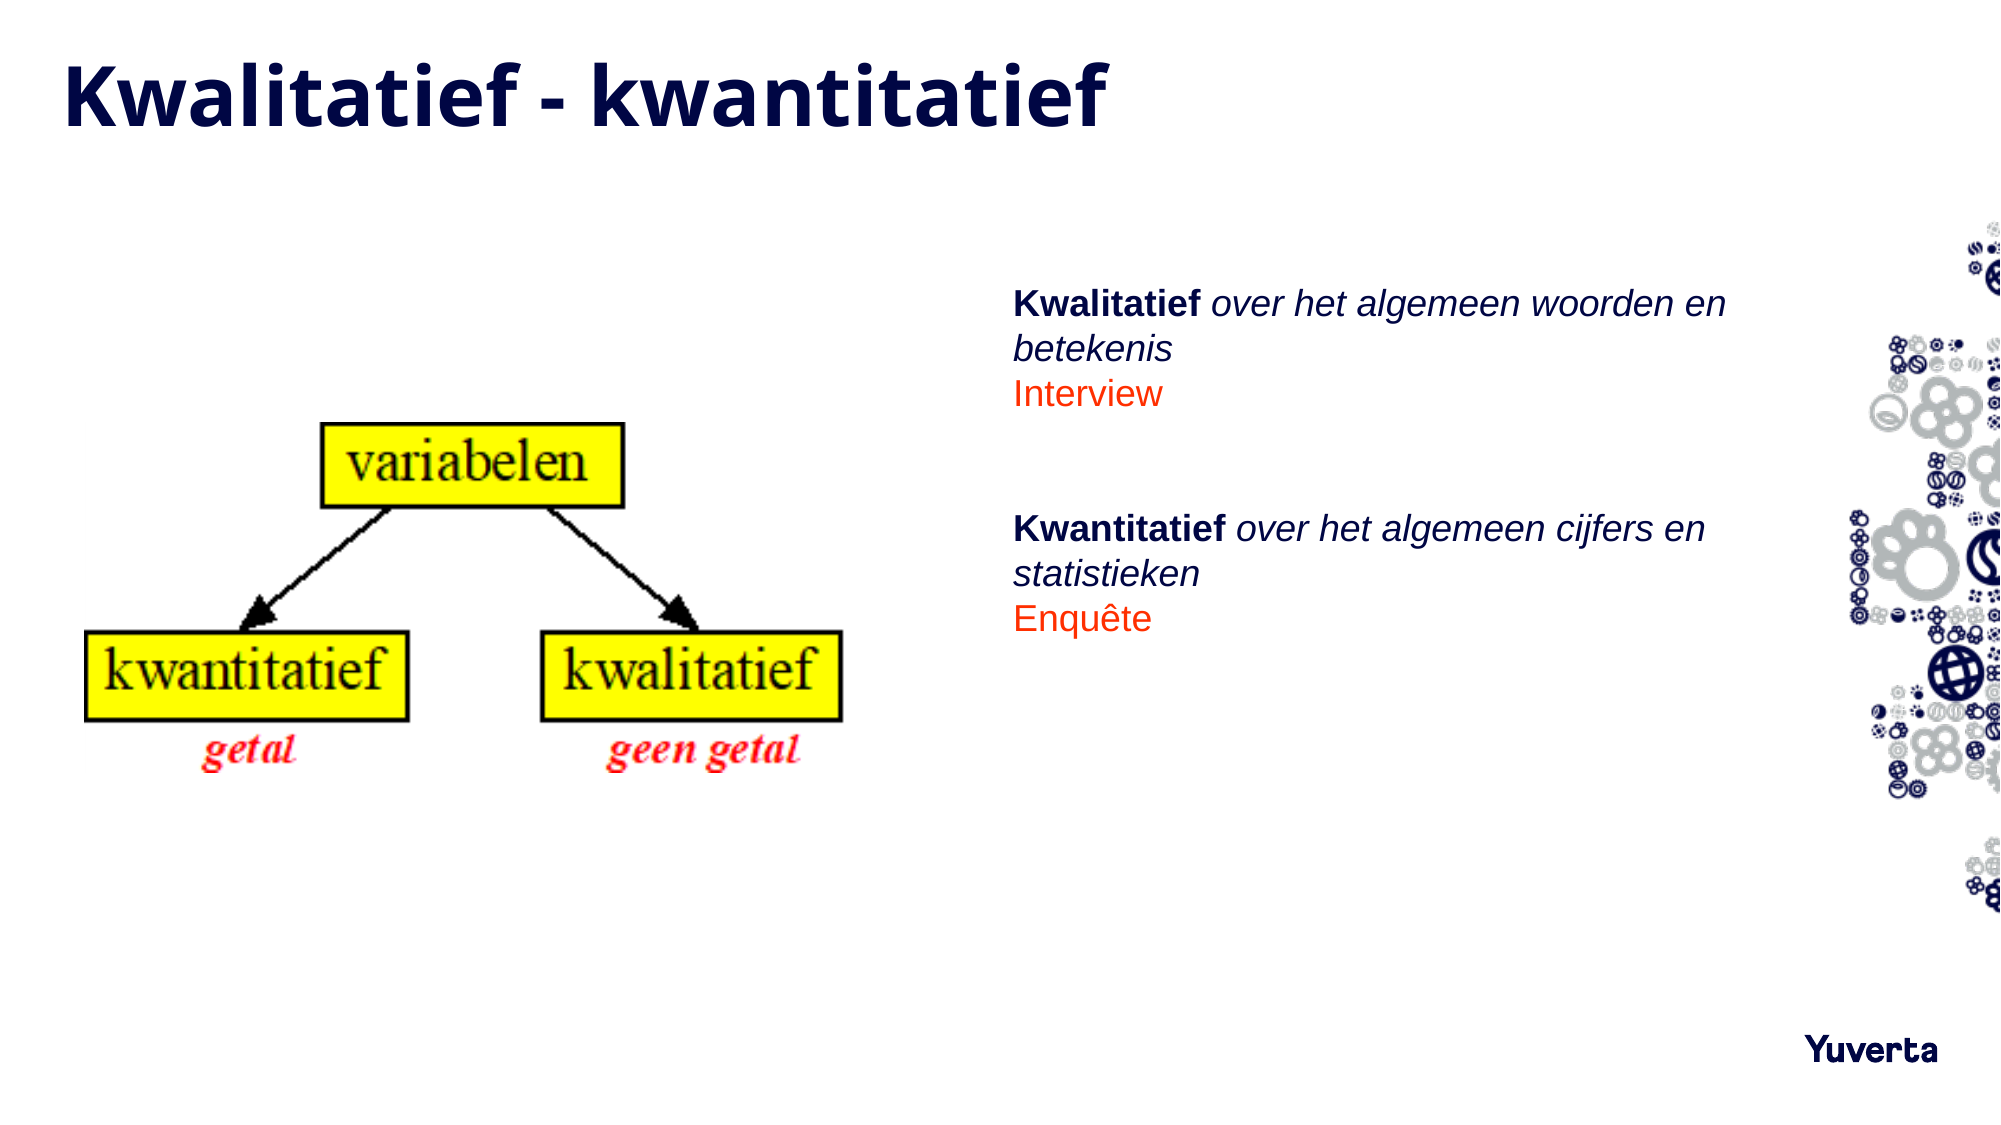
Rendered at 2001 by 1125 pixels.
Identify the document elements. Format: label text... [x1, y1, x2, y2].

picture [0, 0, 2000, 1125]
title Kwalitatief - kwantitatief [60, 48, 1938, 239]
list Kwalitatief over het algemeen woorden en betekenis Interview Kwantitatief over het algemeen cijfers en statistieken Enquête [1013, 278, 1805, 1006]
